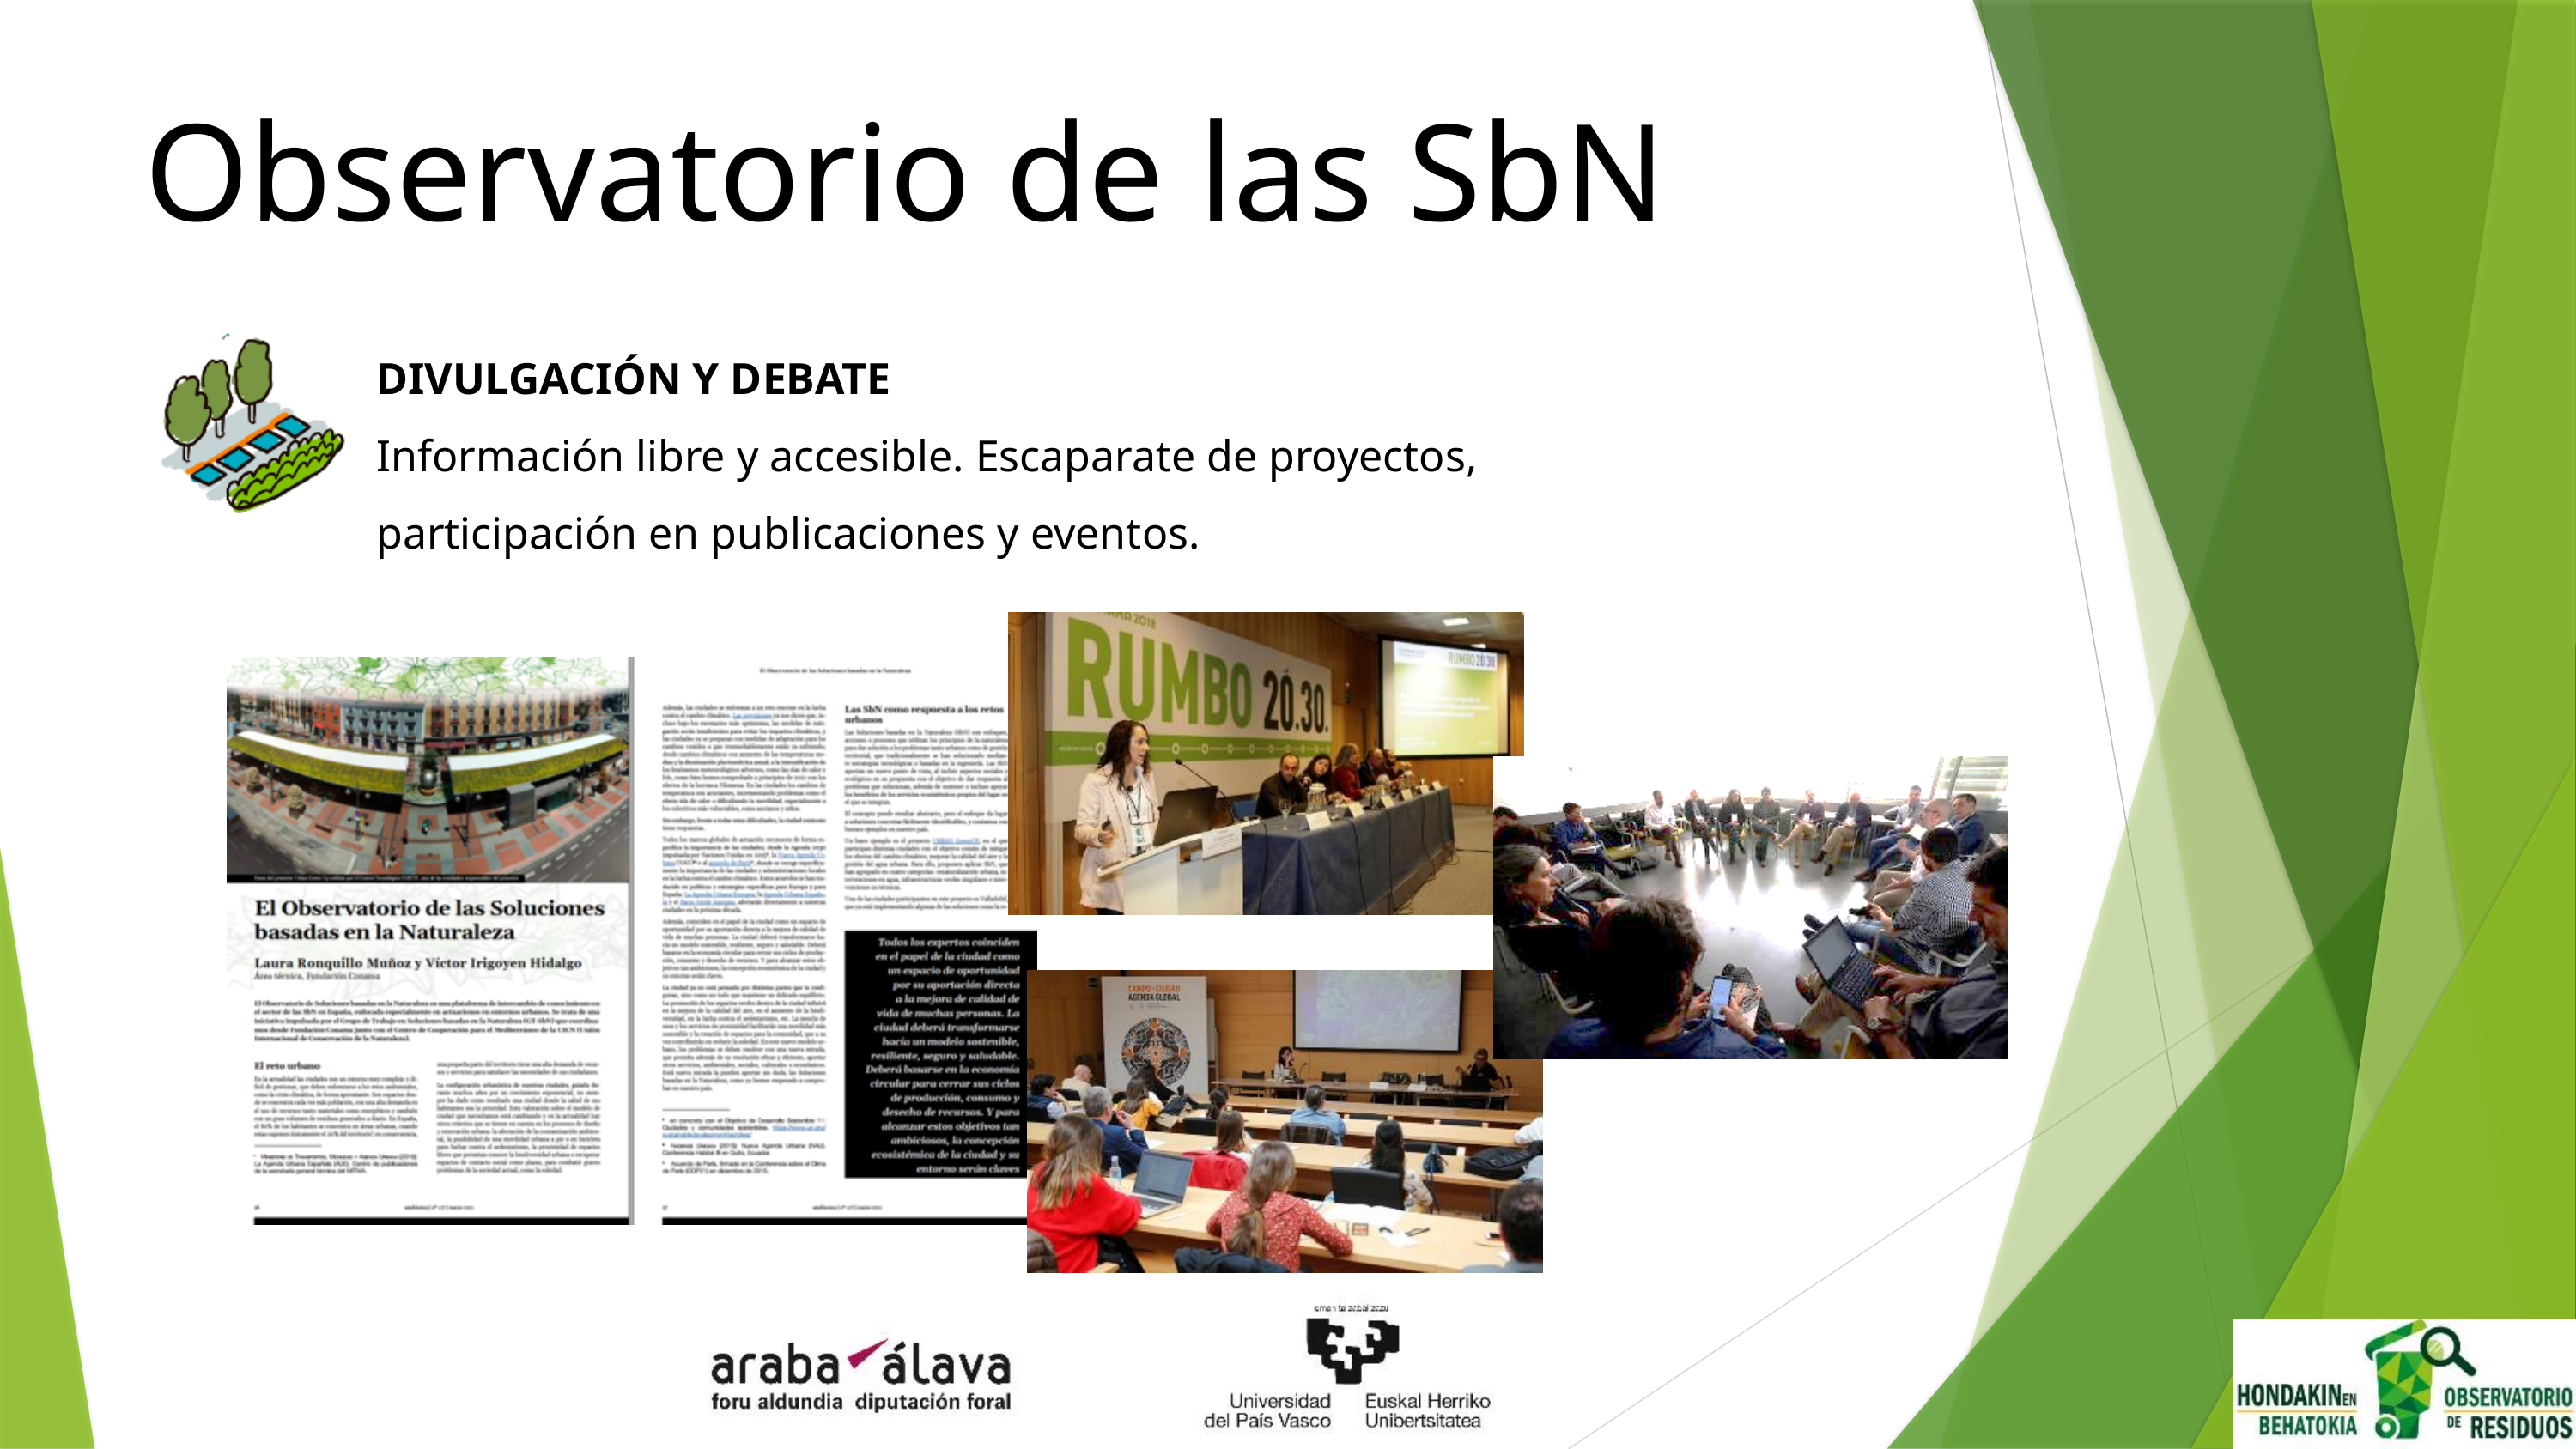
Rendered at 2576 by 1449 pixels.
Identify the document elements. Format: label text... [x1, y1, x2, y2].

picture [2233, 1319, 2576, 1449]
picture [140, 319, 366, 529]
picture [675, 1319, 1047, 1432]
text_box DIVULGACIÓN Y DEBATE Información libre y accesible. Escaparate de proyectos, participación en publicaciones y eventos. [363, 318, 1752, 564]
picture [227, 612, 2009, 1273]
text_box Observatorio de las SbN [144, 114, 1943, 248]
picture [1195, 1294, 1504, 1437]
